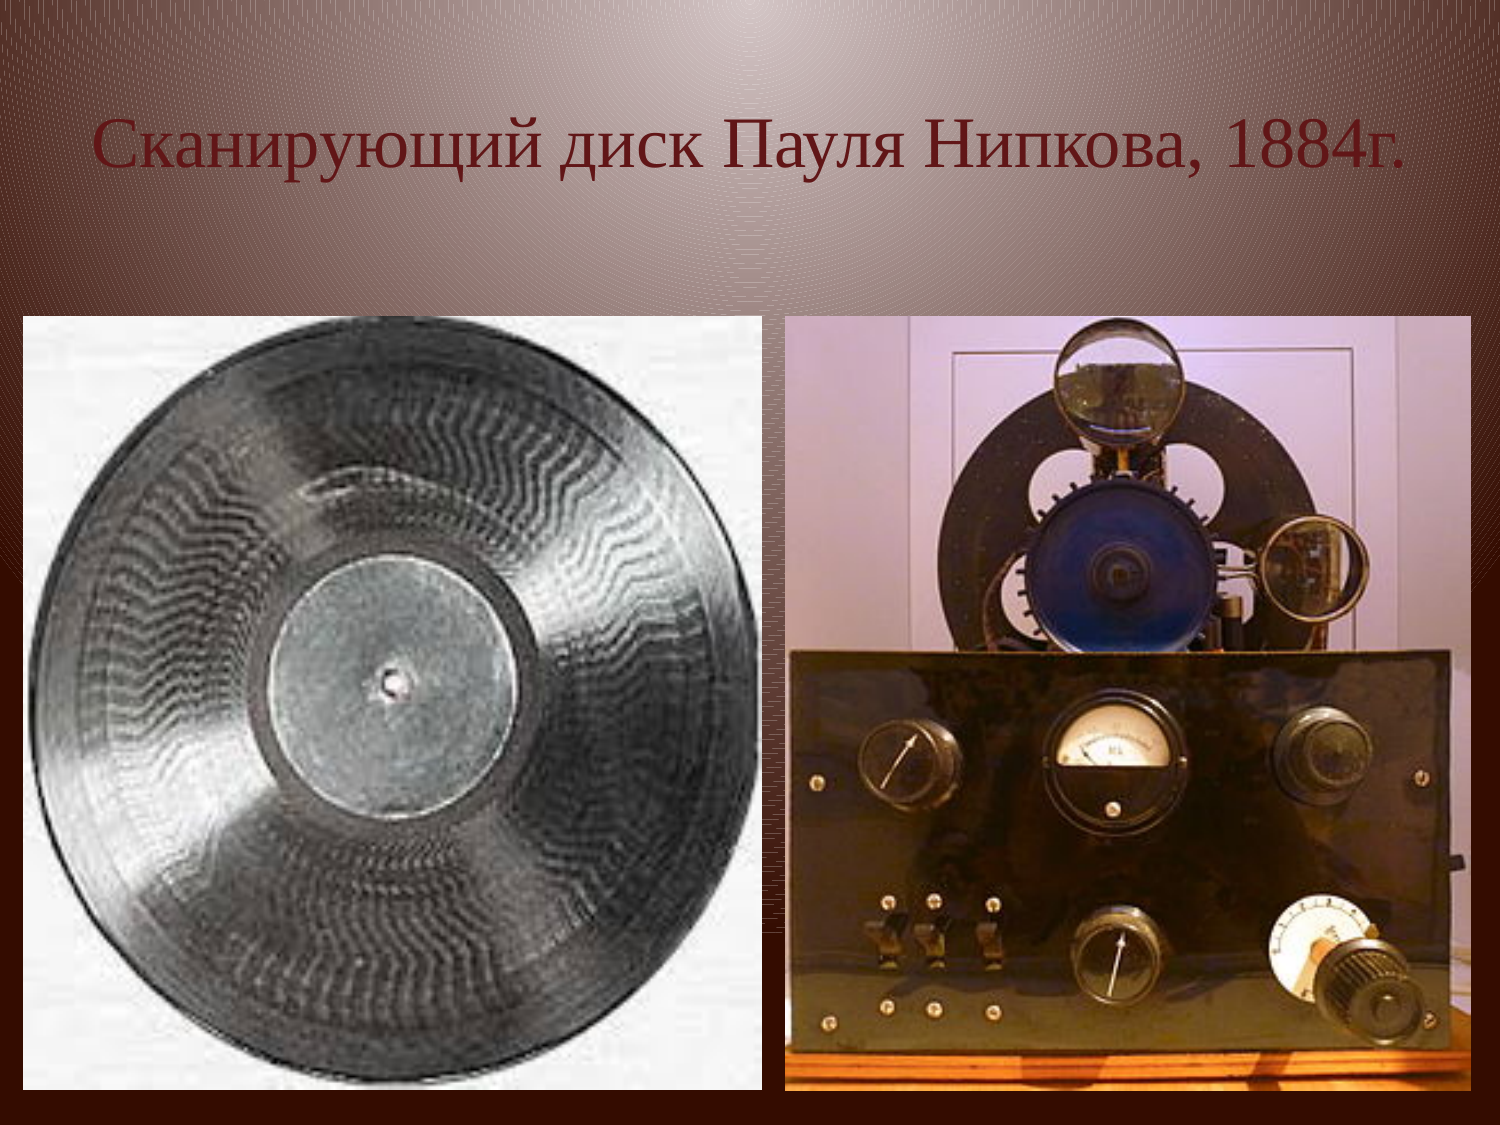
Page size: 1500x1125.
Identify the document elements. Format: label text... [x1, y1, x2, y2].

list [23, 316, 762, 1091]
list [784, 316, 1471, 1092]
title Сканирующий диск Пауля Нипкова, 1884г. [75, 45, 1425, 233]
